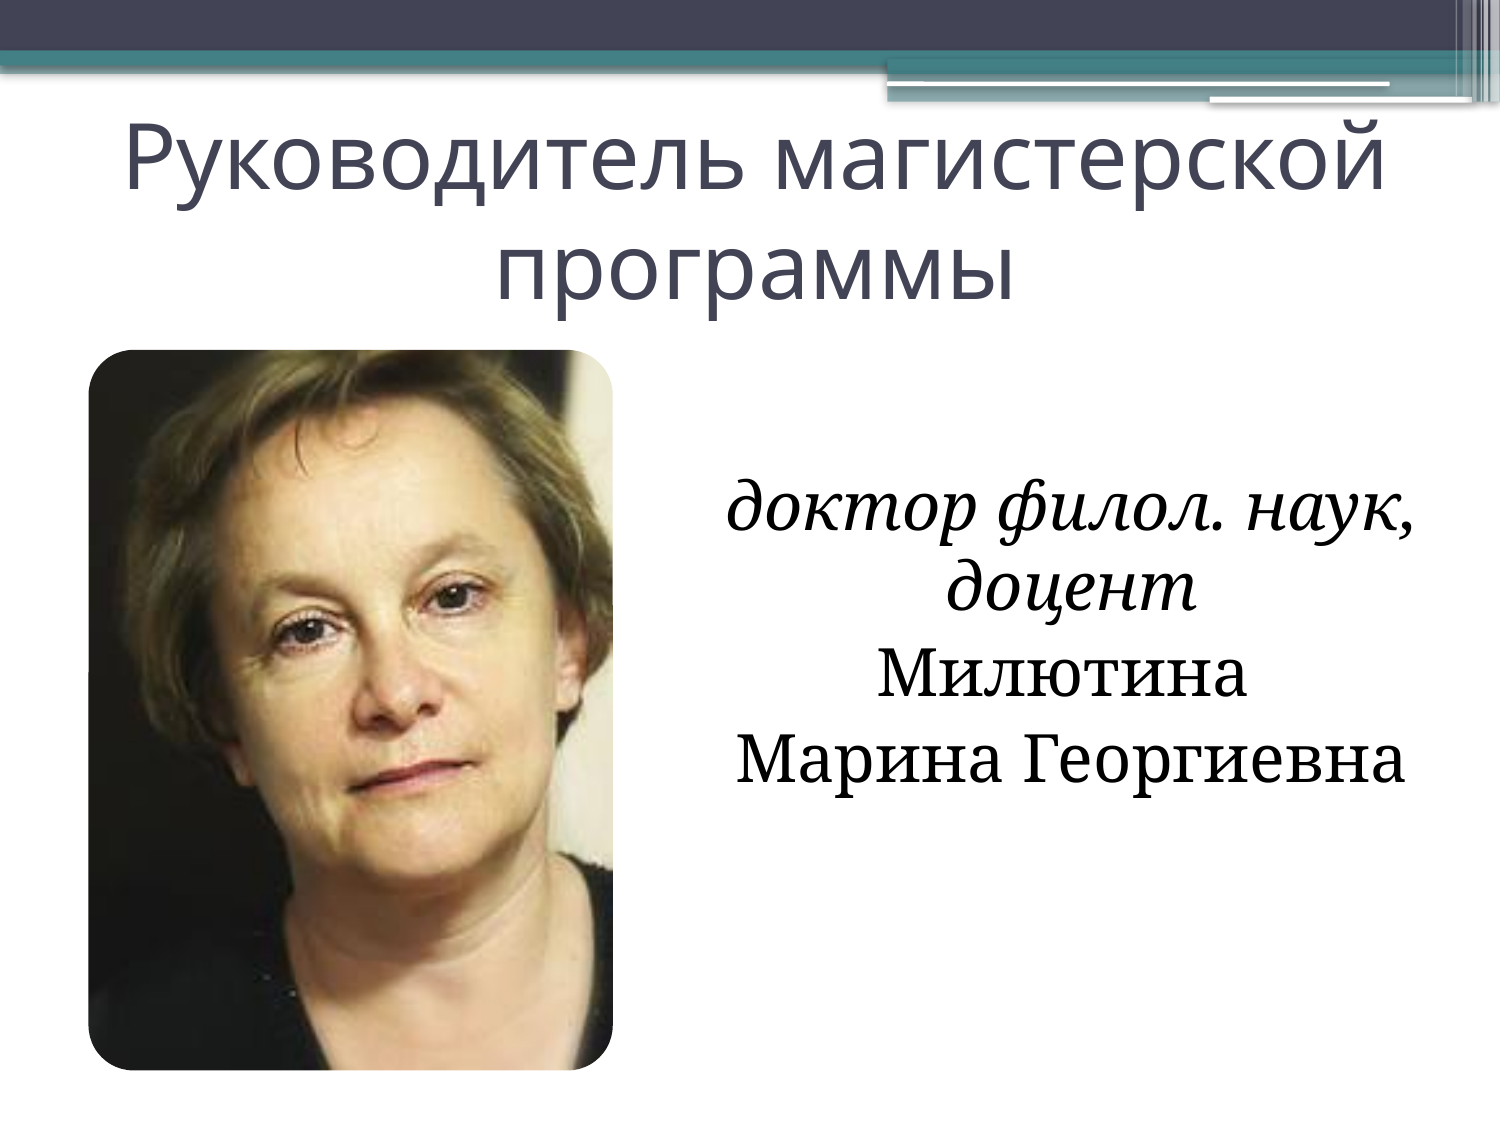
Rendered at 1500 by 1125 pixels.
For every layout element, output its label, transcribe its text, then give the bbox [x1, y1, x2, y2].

list доктор филол. наук, доцент Милютина Марина Георгиевна [655, 456, 1471, 917]
text_box Руководитель магистерской программы [41, 125, 1471, 291]
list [88, 349, 613, 1071]
